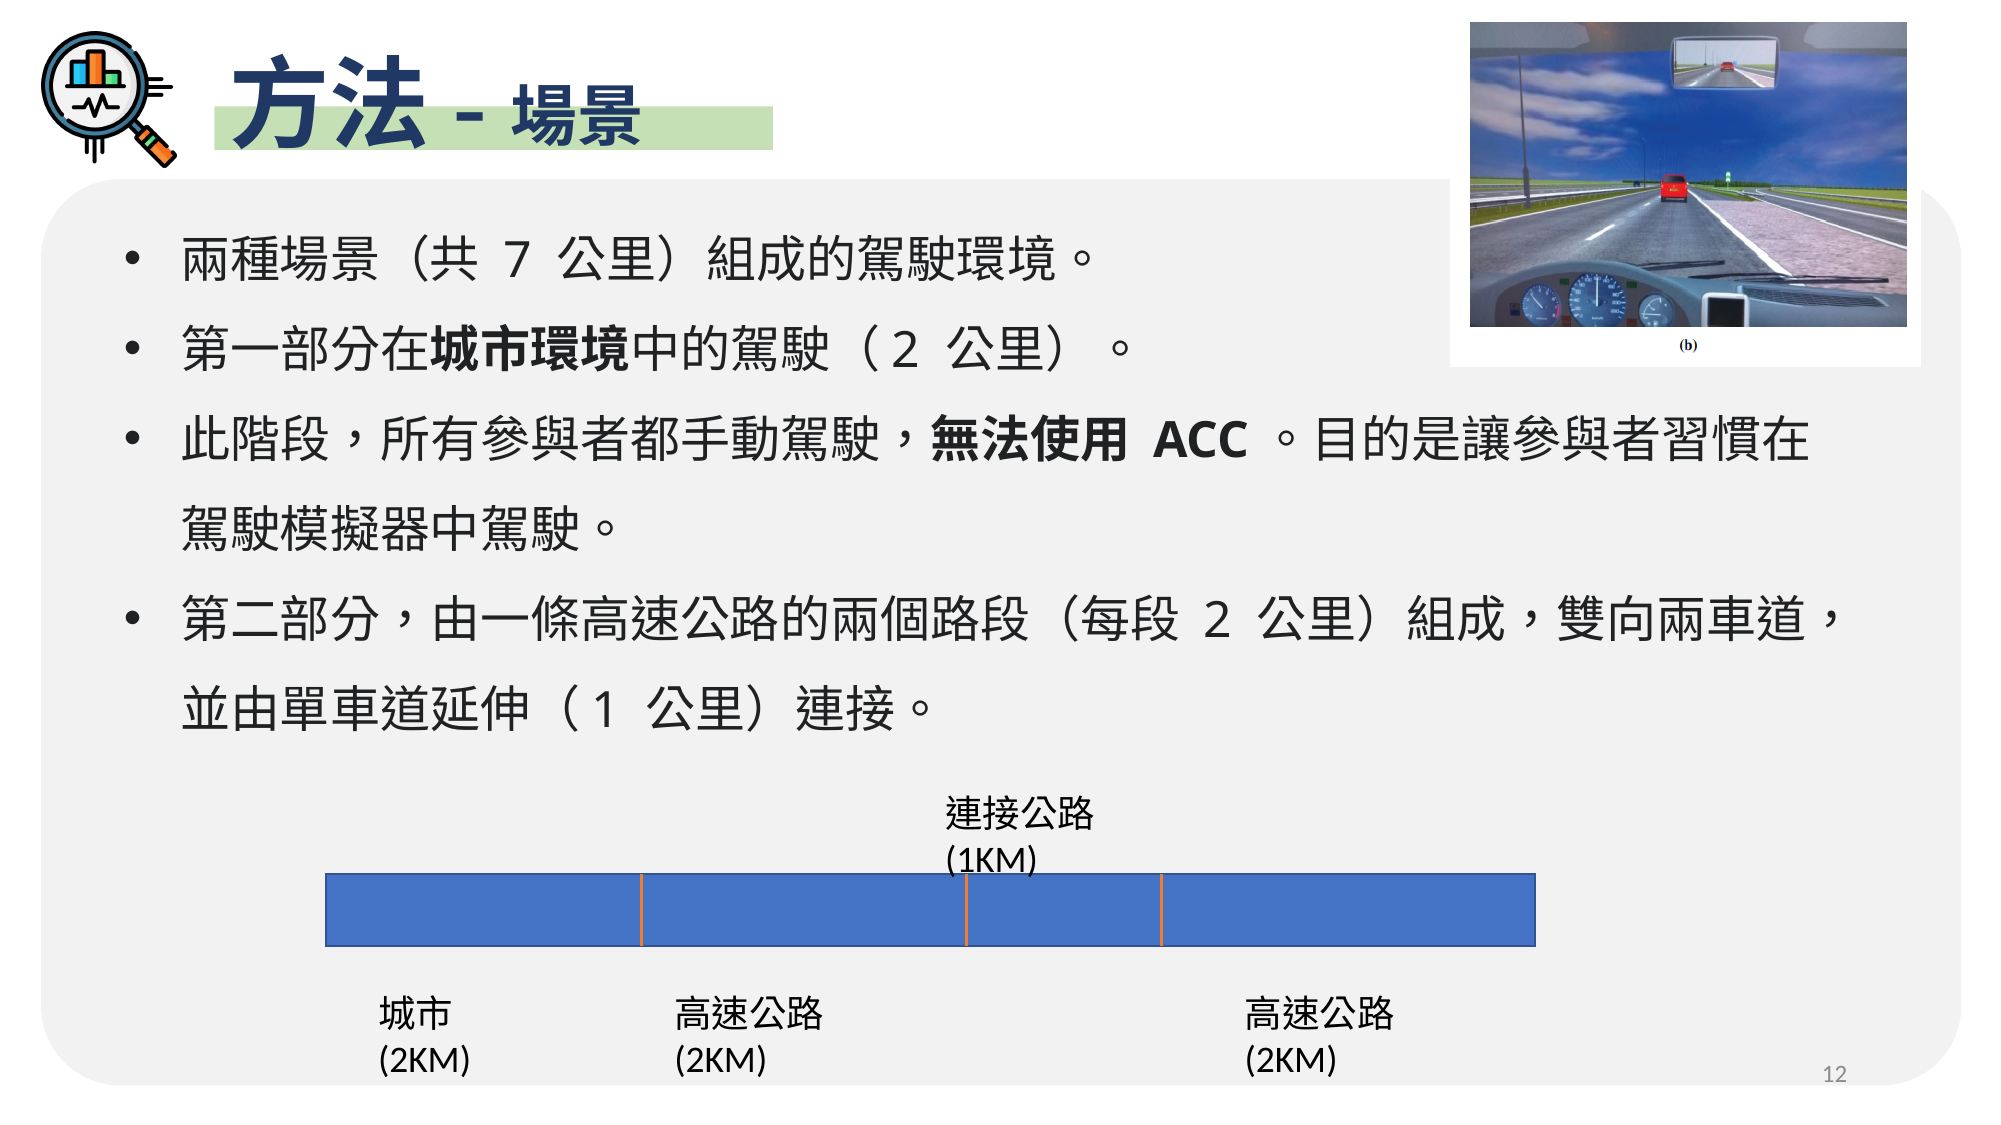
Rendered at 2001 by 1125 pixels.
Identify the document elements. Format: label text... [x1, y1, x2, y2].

text_box 高速公路(2KM) [1229, 982, 1495, 1088]
text_box 高速公路(2KM) [659, 982, 925, 1088]
text_box 方法-場景 [214, 31, 1267, 170]
text_box 連接公路(1KM) [930, 782, 1196, 887]
text_box 城市(2KM) [363, 982, 569, 1088]
picture [1449, 12, 1921, 367]
picture [41, 31, 177, 168]
text_box [40, 178, 1963, 1087]
text_box [325, 873, 1536, 947]
slide_number 12 [1412, 1042, 1863, 1103]
text_box 兩種場景（共 7 公里）組成的駕駛環境。 第一部分在城市環境中的駕駛（2 公里）。 此階段，所有參與者都手動駕駛，無法使用 ACC。目的是讓參與者習慣在駕駛模擬器中駕駛。 第二部分，由一條高速公路的兩個路段（每段 2 公里）組成，雙向兩車道，並由單車道延伸（1 公里）連接。 [108, 189, 1863, 745]
